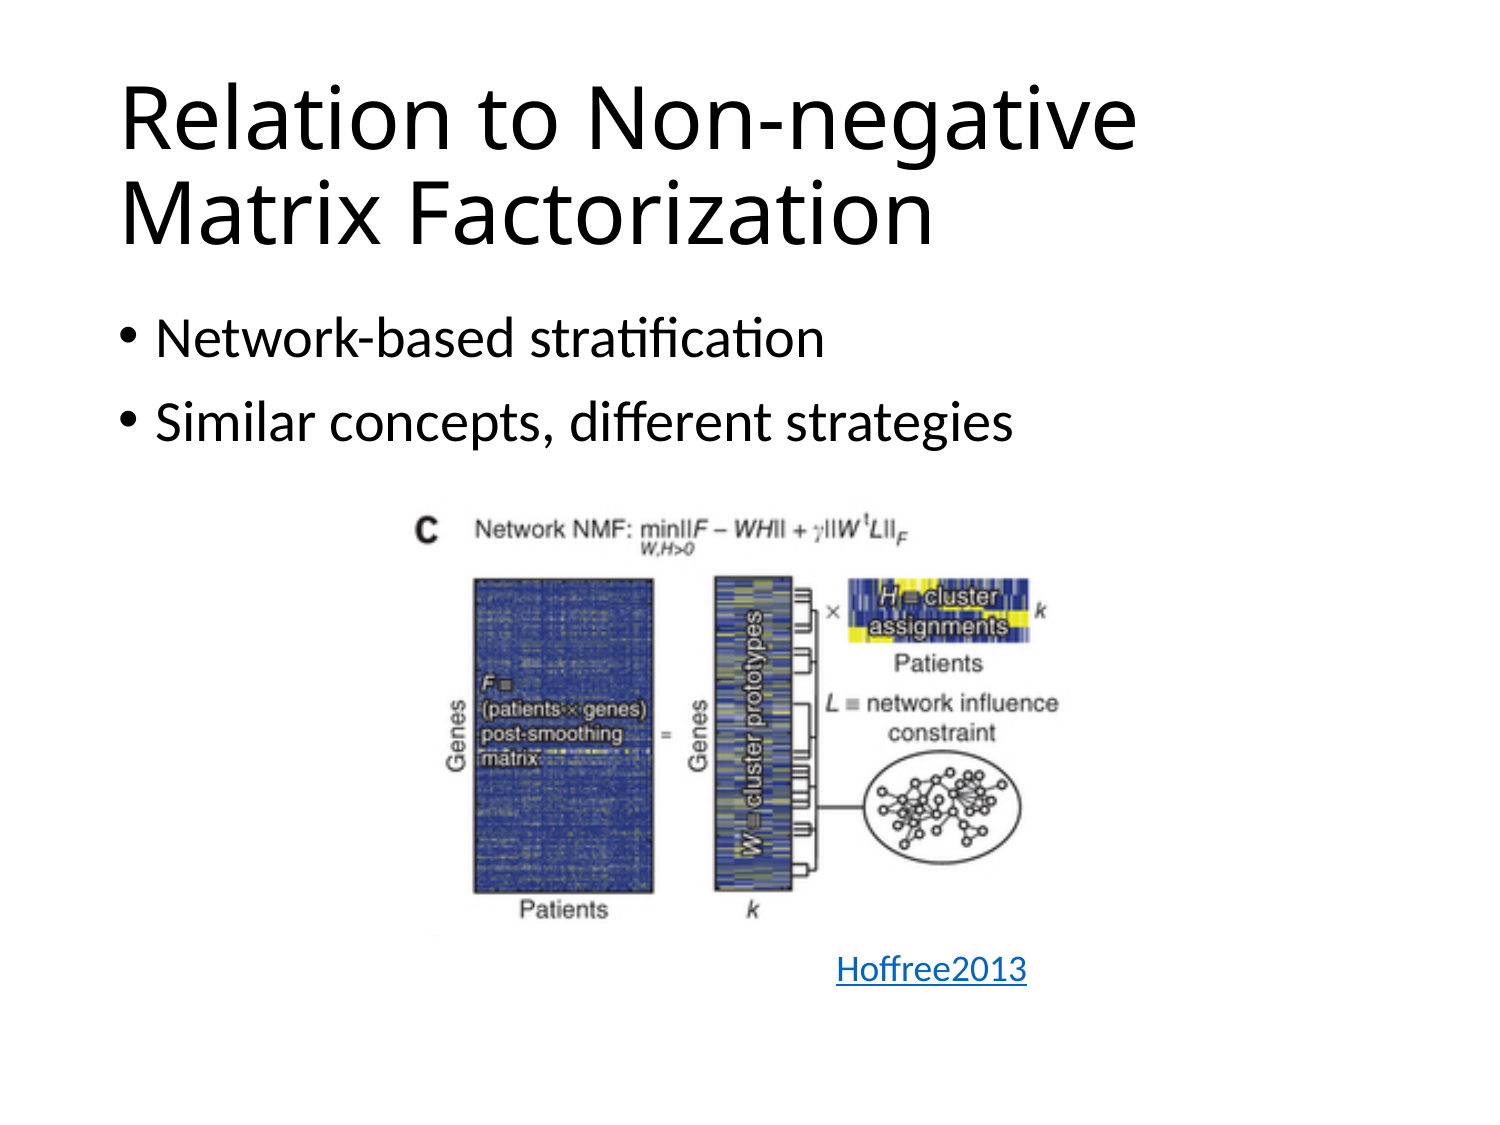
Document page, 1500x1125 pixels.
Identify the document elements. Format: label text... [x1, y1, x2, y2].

list Network-based stratification Similar concepts, different strategies [103, 299, 1397, 1014]
title Relation to Non-negative Matrix Factorization [103, 59, 1397, 278]
text_box Hoffree2013 [821, 937, 1043, 997]
picture [407, 501, 1093, 937]
